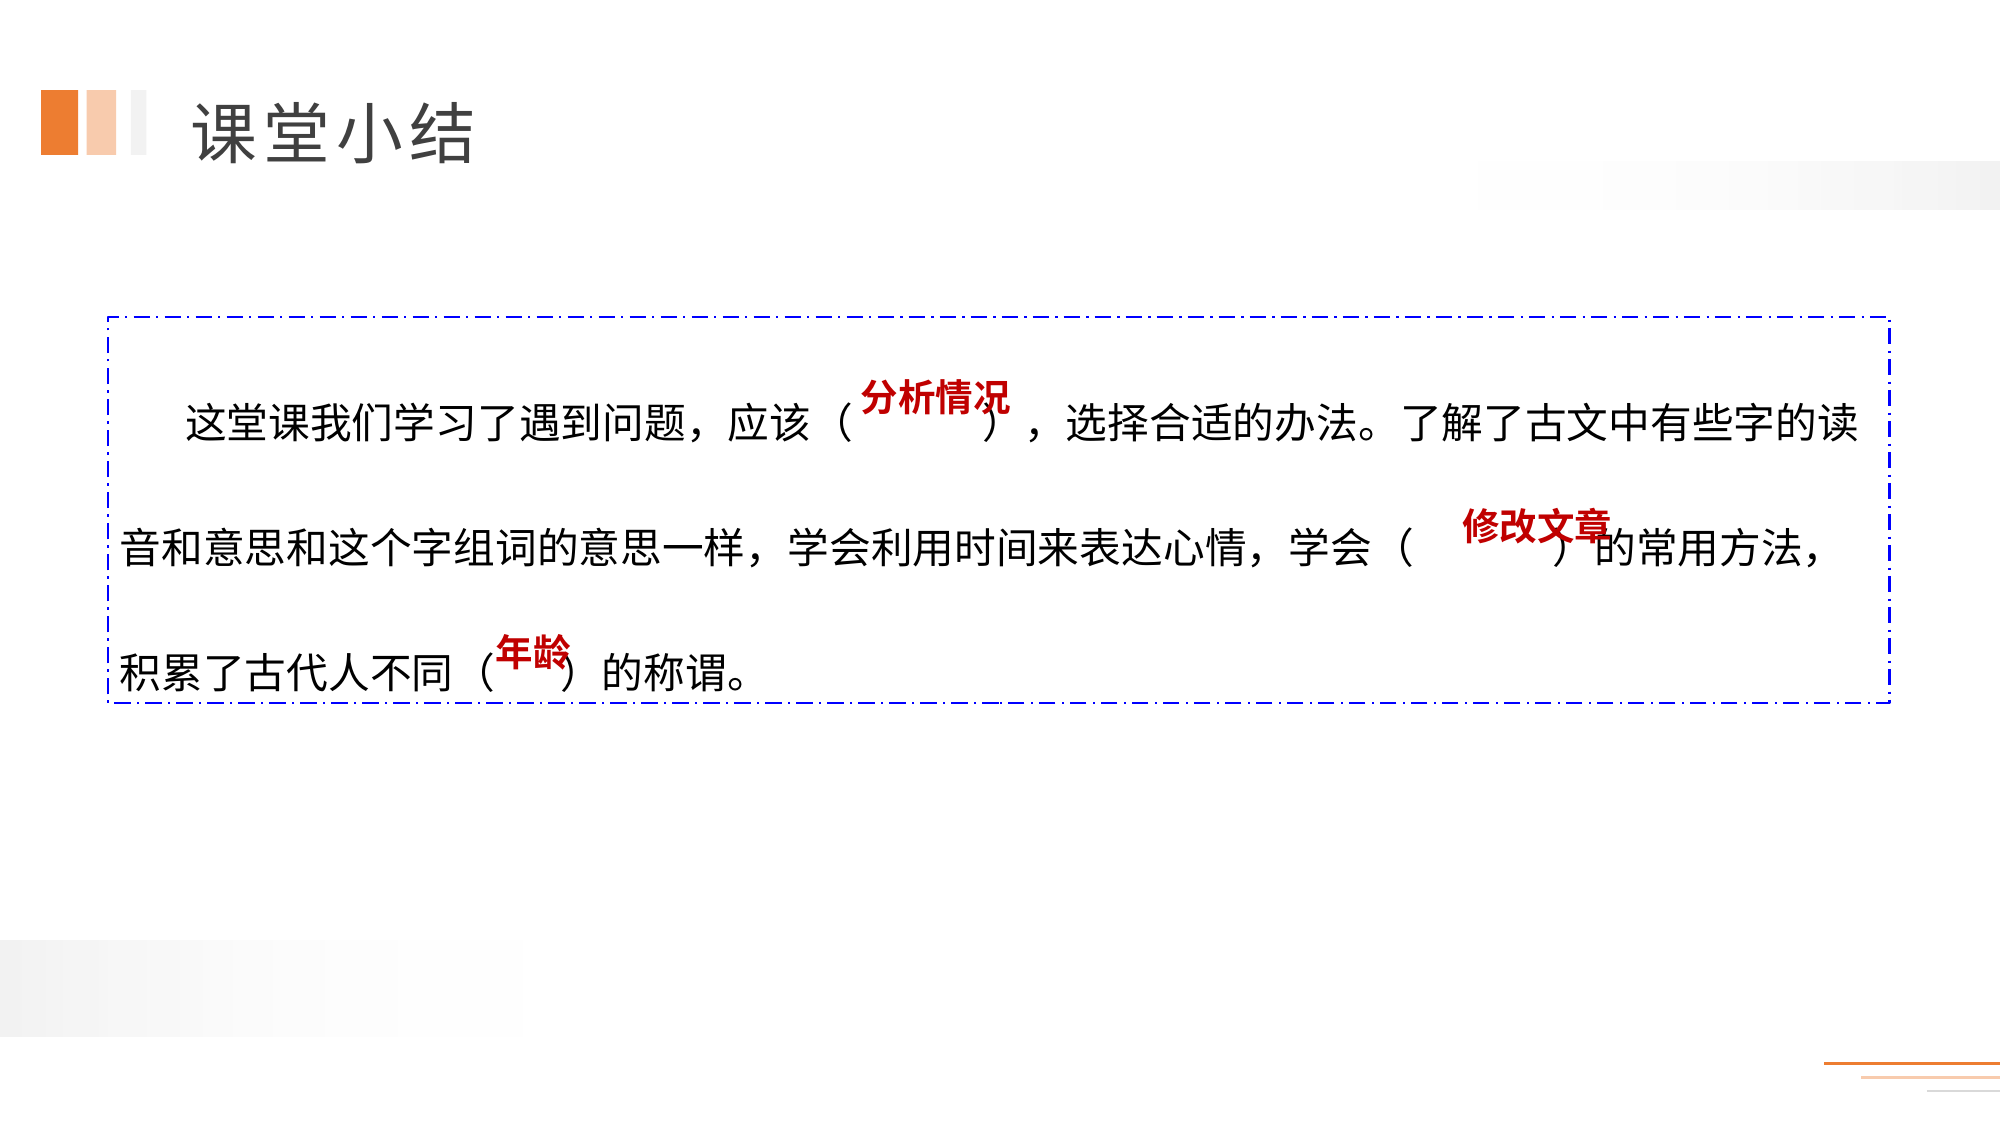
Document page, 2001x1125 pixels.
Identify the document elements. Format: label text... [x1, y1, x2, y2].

text_box 这堂课我们学习了遇到问题，应该（ ），选择合适的办法。了解了古文中有些字的读音和意思和这个字组词的意思一样，学会利用时间来表达心情，学会（ ）的常用方法，积累了古代人不同（ ）的称谓。 [108, 316, 1890, 703]
text_box 修改文章 [1450, 497, 1881, 554]
text_box 年龄 [481, 621, 646, 682]
text_box 分析情况 [849, 368, 1192, 425]
